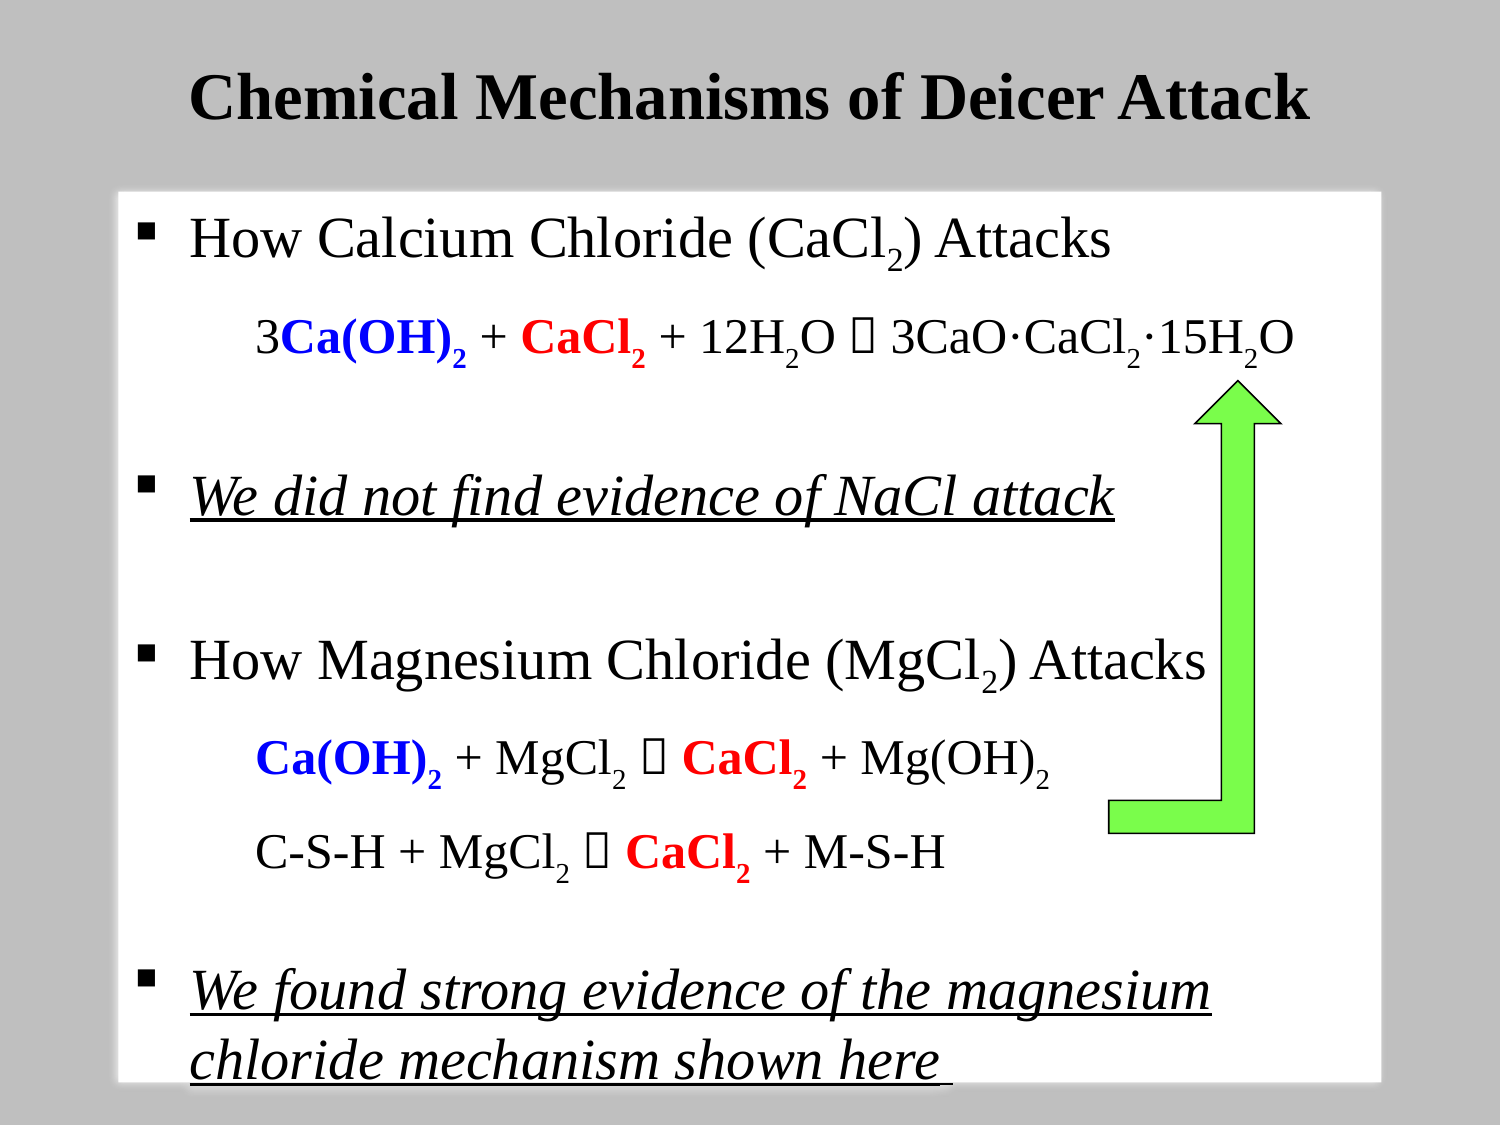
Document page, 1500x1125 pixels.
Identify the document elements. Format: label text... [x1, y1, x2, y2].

title Chemical Mechanisms of Deicer Attack [75, 45, 1425, 173]
title Paint my house? [110, 186, 1382, 1085]
text_box [0, 0, 1500, 1125]
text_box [118, 191, 1382, 1083]
title Paint my house? [185, 1090, 951, 1095]
